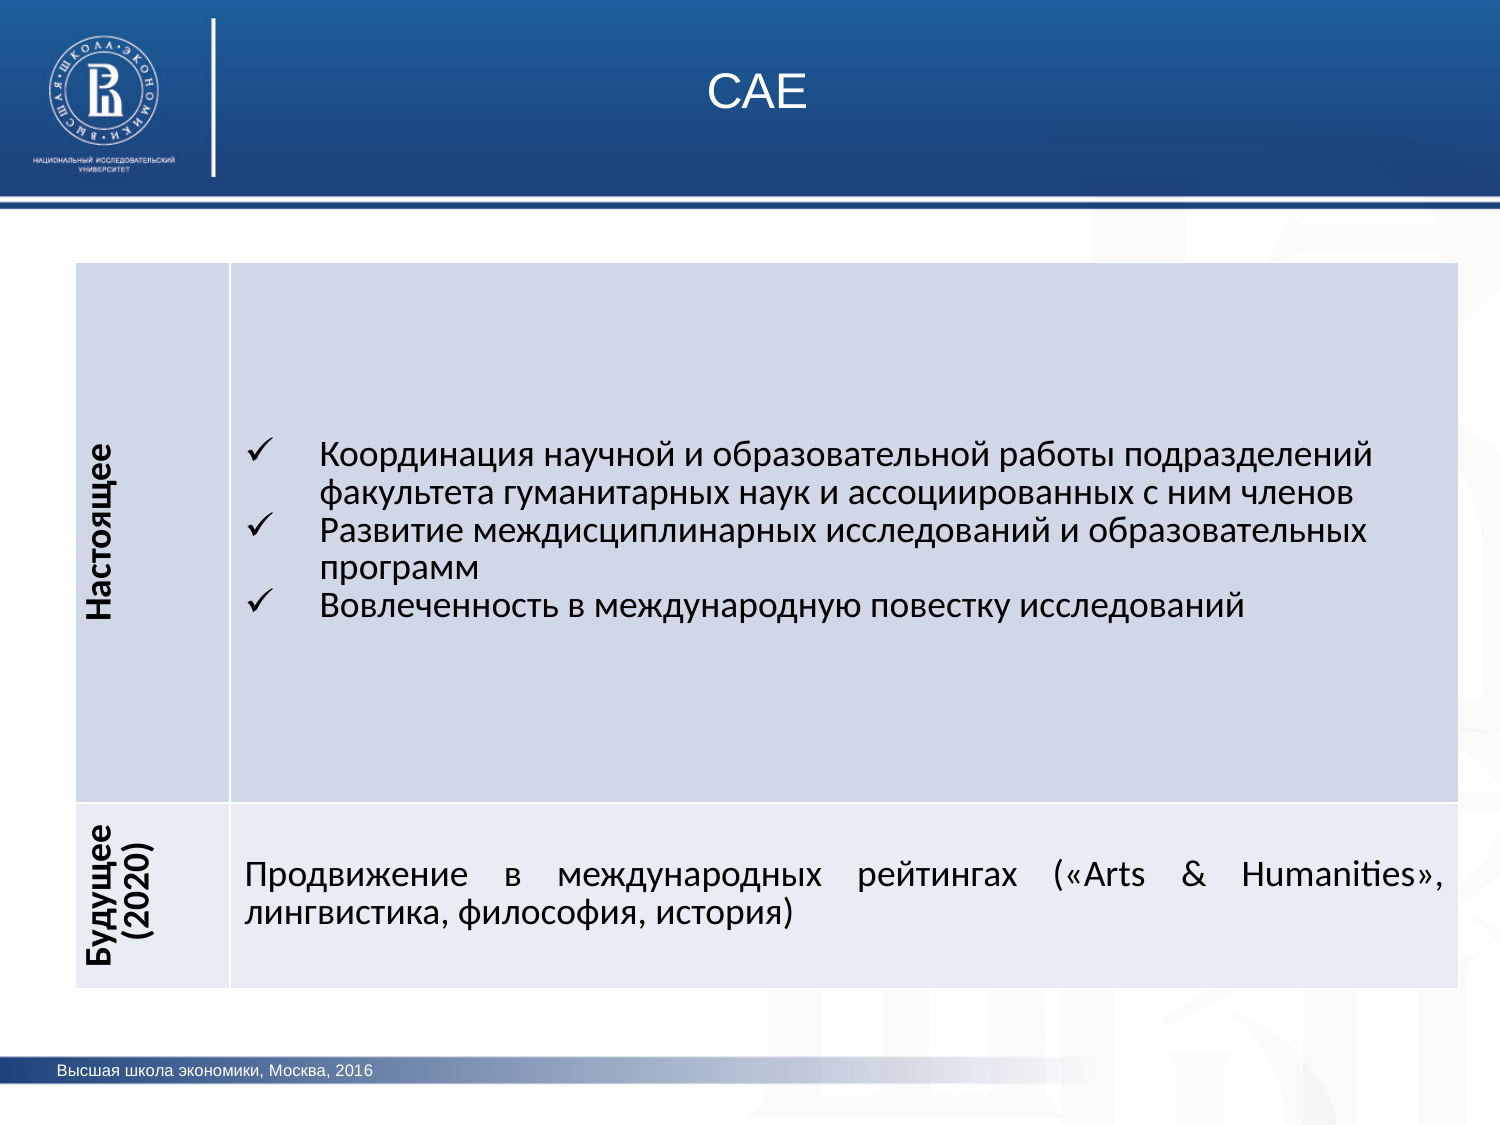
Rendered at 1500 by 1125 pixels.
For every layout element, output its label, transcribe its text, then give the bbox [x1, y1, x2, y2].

table_cell Продвижение в международных рейтингах («Arts & Humanities», лингвистика, философия, история) [231, 804, 1458, 988]
table_header Настоящее [76, 263, 229, 802]
table_header Координация научной и образовательной работы подразделений факультета гуманитарных наук и ассоциированных с ним членов Развитие междисциплинарных исследований и образовательных программ Вовлеченность в международную повестку исследований [231, 263, 1458, 802]
text_box САЕ [234, 26, 1281, 150]
text_box Высшая школа экономики, Москва, 2016 [41, 1052, 722, 1093]
picture [0, 0, 1500, 1125]
subtitle [79, 241, 1475, 1014]
table_cell Будущее (2020) [76, 804, 229, 988]
